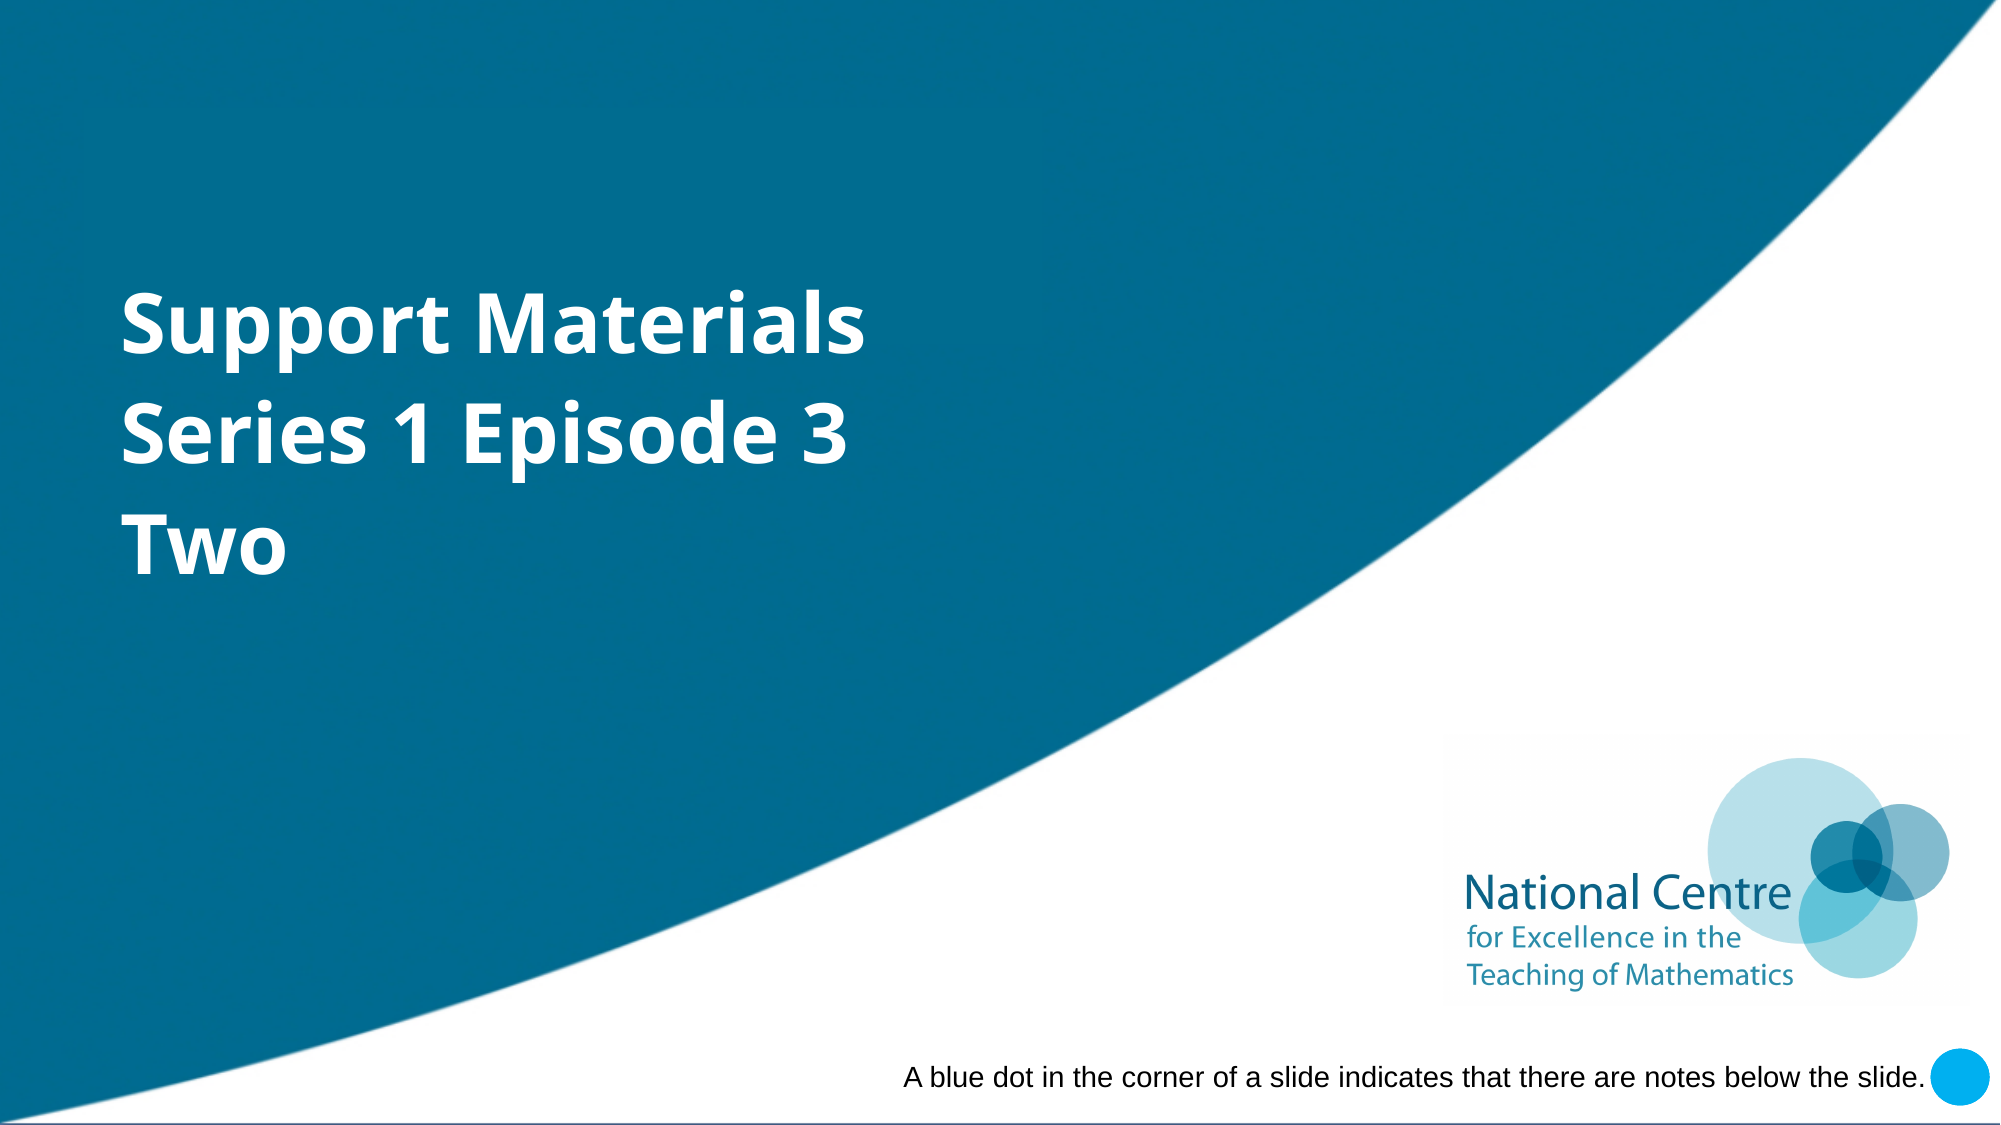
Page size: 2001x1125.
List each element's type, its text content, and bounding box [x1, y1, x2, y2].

picture [0, 0, 2000, 1125]
subtitle Support Materials Series 1 Episode 3 Two [105, 273, 1324, 863]
text_box [1930, 1048, 1990, 1106]
